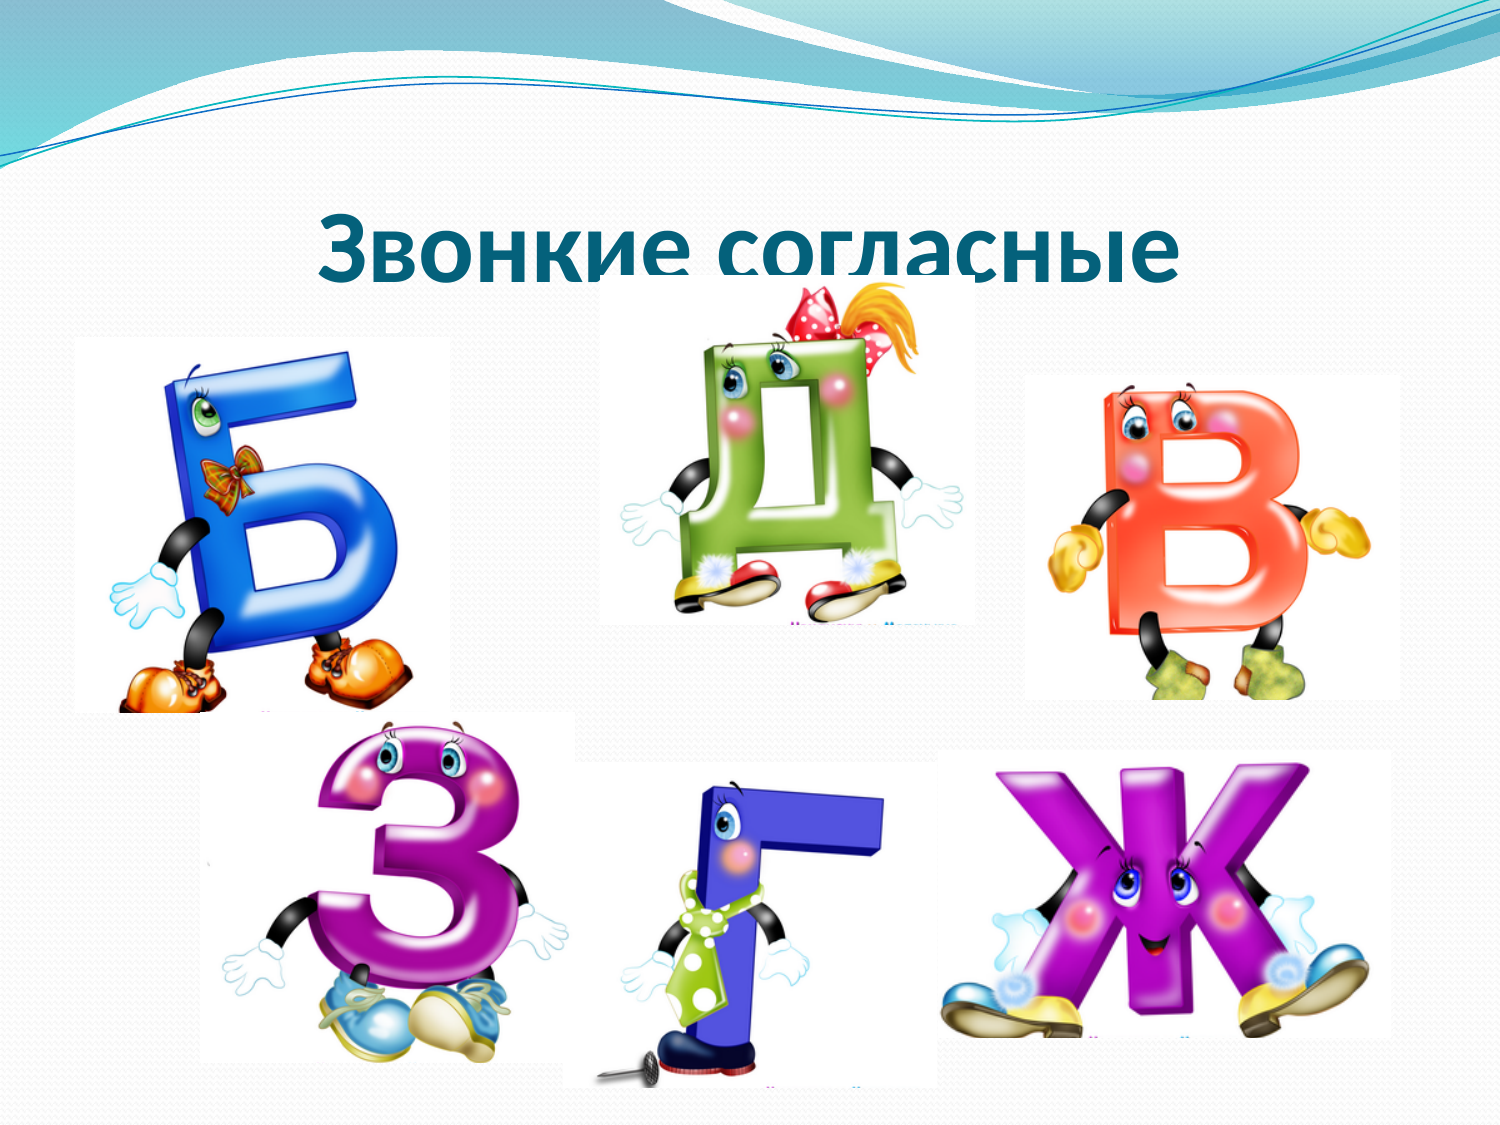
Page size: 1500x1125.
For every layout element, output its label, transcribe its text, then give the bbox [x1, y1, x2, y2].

picture [937, 749, 1392, 1038]
picture [199, 712, 576, 1063]
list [74, 337, 451, 713]
picture [599, 274, 976, 626]
title Звонкие согласные [75, 115, 1425, 303]
picture [562, 762, 938, 1088]
picture [1024, 374, 1401, 701]
